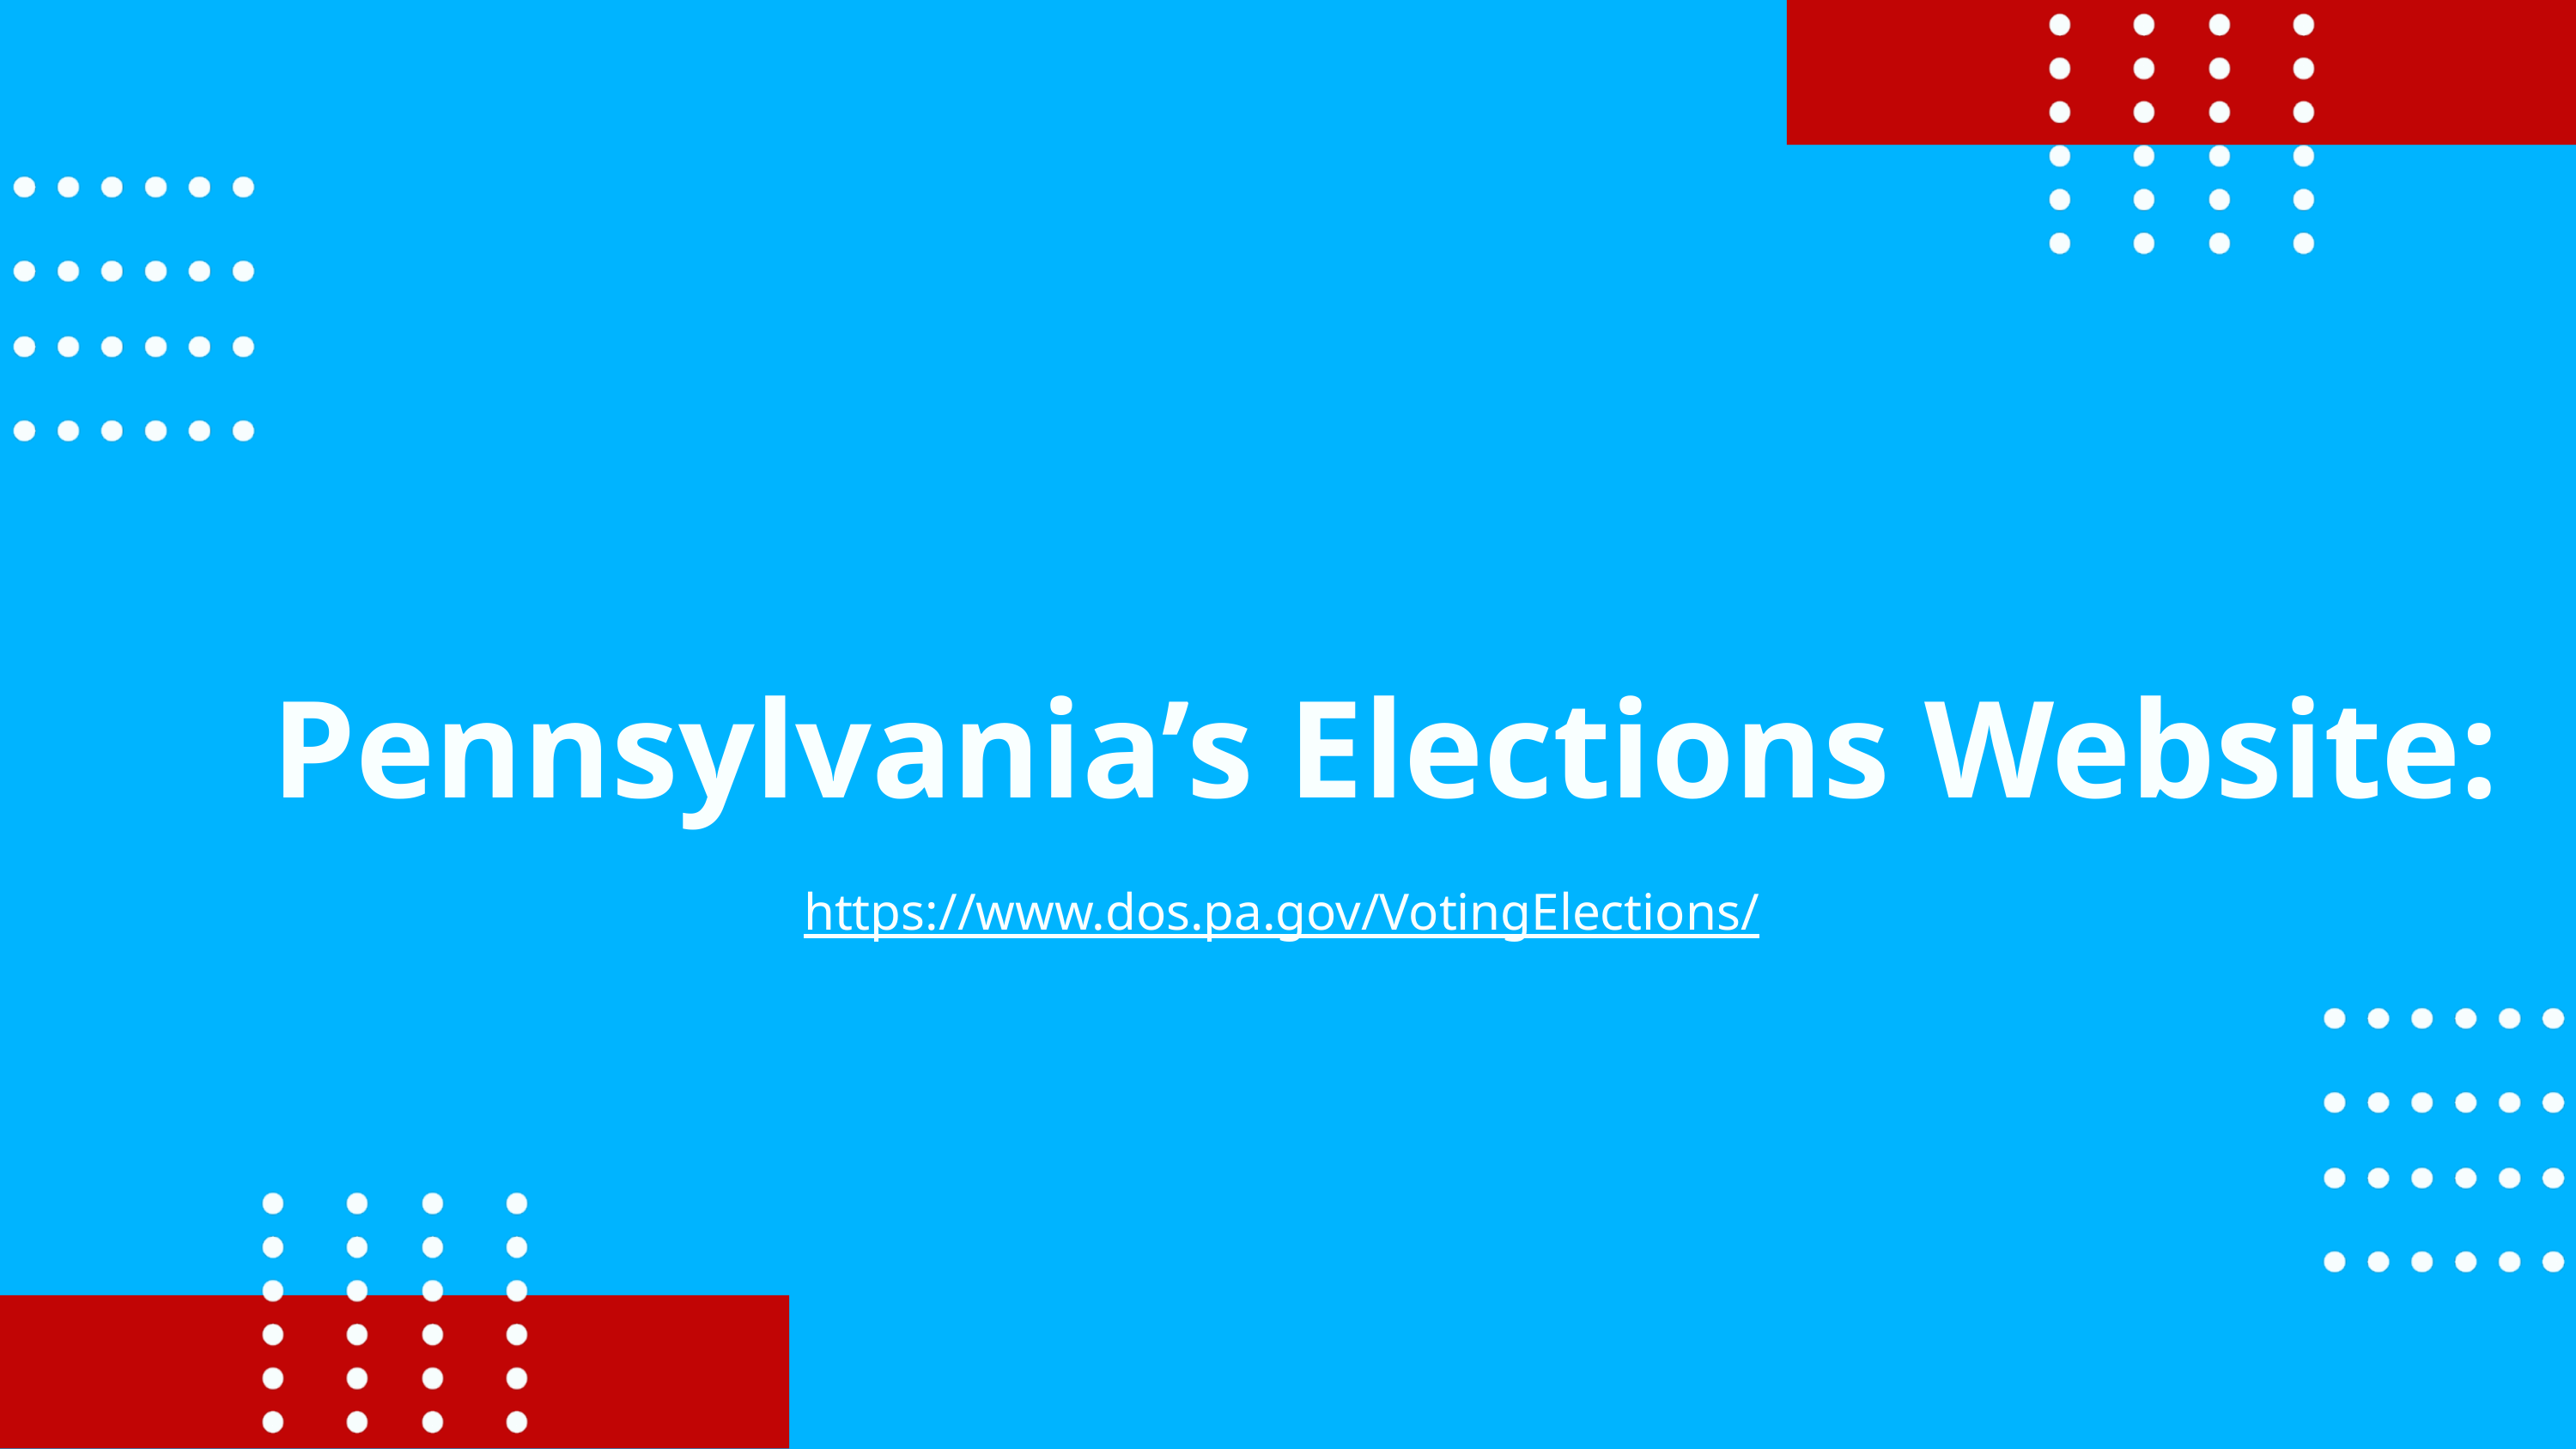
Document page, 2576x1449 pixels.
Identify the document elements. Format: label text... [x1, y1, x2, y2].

picture [2222, 793, 2267, 798]
picture [1096, 793, 1127, 798]
picture [1474, 913, 1478, 929]
picture [2134, 189, 2154, 210]
picture [2178, 0, 2261, 167]
picture [581, 793, 600, 797]
picture [507, 1193, 527, 1214]
picture [809, 913, 812, 929]
picture [1461, 913, 1465, 929]
picture [1536, 913, 1555, 929]
picture [980, 913, 993, 929]
picture [683, 793, 728, 829]
picture [618, 793, 663, 798]
picture [766, 793, 785, 797]
text_box https://www.dos.pa.gov/VotingElections/ [506, 836, 2070, 913]
picture [263, 1237, 283, 1258]
picture [1505, 793, 1544, 798]
picture [493, 793, 512, 797]
picture [1746, 793, 1765, 797]
picture [1720, 913, 1738, 930]
picture [2209, 189, 2230, 210]
picture [284, 793, 303, 797]
picture [885, 793, 917, 798]
picture [1658, 913, 1681, 930]
picture [1793, 793, 1812, 797]
picture [1363, 913, 1371, 929]
picture [1709, 913, 1712, 929]
picture [1236, 913, 1257, 930]
picture [1629, 913, 1640, 930]
picture [1375, 793, 1394, 797]
picture [2134, 233, 2154, 254]
picture [2006, 793, 2030, 797]
picture [1621, 793, 1640, 797]
picture [2050, 189, 2070, 210]
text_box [2280, 975, 2576, 1304]
picture [315, 1280, 390, 1449]
picture [805, 913, 1759, 941]
picture [1301, 793, 1355, 797]
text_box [0, 144, 303, 473]
picture [2344, 793, 2377, 798]
picture [823, 793, 844, 797]
picture [1052, 793, 1071, 797]
picture [263, 1193, 283, 1214]
picture [1194, 793, 1238, 798]
picture [2075, 793, 2119, 798]
picture [1037, 913, 1050, 929]
picture [1387, 913, 1401, 929]
picture [1691, 913, 1694, 929]
picture [507, 1237, 527, 1258]
picture [840, 913, 851, 930]
text_box [2346, 0, 2576, 145]
picture [1309, 913, 1333, 930]
picture [391, 1280, 474, 1449]
picture [2018, 0, 2101, 167]
picture [2102, 0, 2177, 167]
picture [534, 793, 553, 797]
picture [2050, 233, 2070, 254]
picture [2209, 233, 2230, 254]
picture [475, 1280, 559, 1449]
picture [347, 1237, 368, 1258]
picture [1948, 793, 1972, 797]
picture [998, 913, 1011, 929]
picture [1674, 793, 1711, 798]
picture [1340, 913, 1356, 929]
picture [1170, 913, 1188, 930]
picture [1077, 913, 1090, 929]
picture [1830, 793, 1874, 798]
picture [2470, 793, 2488, 798]
picture [1139, 913, 1163, 930]
picture [1059, 913, 1072, 929]
picture [380, 793, 423, 798]
picture [1603, 913, 1621, 930]
picture [1576, 913, 1597, 930]
text_box [559, 1294, 790, 1449]
picture [1492, 913, 1496, 929]
picture [1412, 913, 1435, 930]
picture [2405, 793, 2449, 798]
picture [928, 793, 942, 797]
picture [2262, 0, 2346, 167]
picture [446, 793, 465, 797]
picture [1428, 793, 1472, 798]
picture [347, 1193, 368, 1214]
picture [2293, 793, 2312, 797]
picture [1139, 793, 1152, 797]
text_box [1786, 0, 2017, 145]
picture [963, 793, 982, 797]
picture [2166, 793, 2196, 798]
picture [940, 913, 949, 929]
picture [1019, 913, 1032, 929]
picture [857, 913, 868, 930]
picture [1647, 913, 1650, 929]
picture [1109, 913, 1131, 930]
picture [2293, 233, 2314, 254]
picture [1742, 913, 1751, 929]
text_box Pennsylvania’s Elections Website: [264, 632, 2508, 793]
picture [2142, 793, 2157, 797]
picture [1444, 913, 1455, 930]
picture [904, 913, 922, 930]
text_box [0, 1294, 230, 1449]
picture [2293, 189, 2314, 210]
picture [827, 913, 830, 929]
picture [1011, 793, 1030, 797]
picture [422, 1237, 443, 1258]
picture [959, 913, 968, 929]
picture [231, 1280, 314, 1449]
picture [422, 1193, 443, 1214]
picture [1564, 913, 1568, 929]
picture [1573, 793, 1606, 798]
